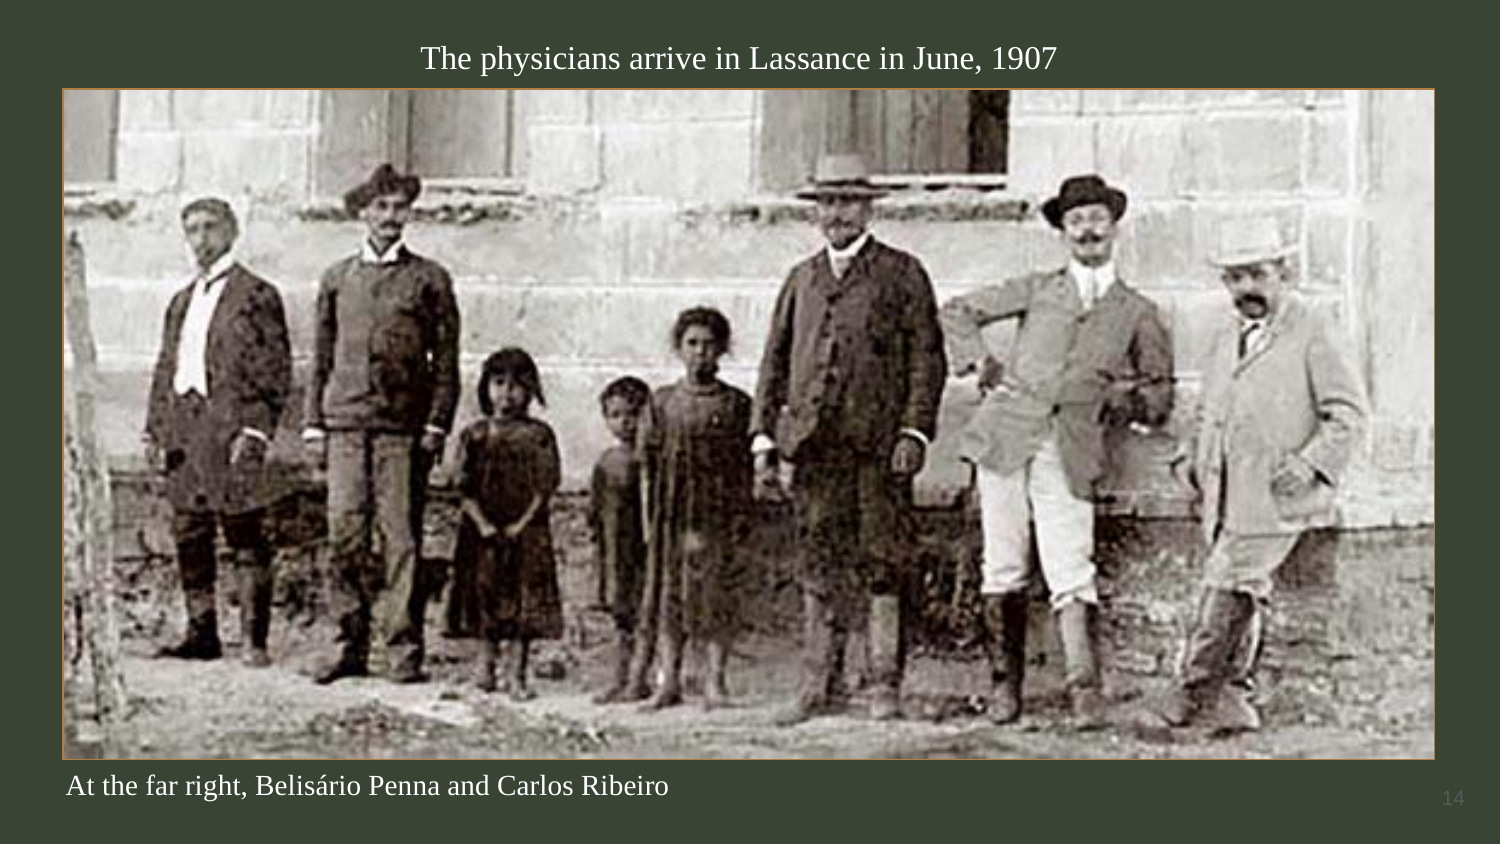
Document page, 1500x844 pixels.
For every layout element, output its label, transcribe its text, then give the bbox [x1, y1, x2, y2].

text_box The physicians arrive in Lassance in June, 1907 [405, 28, 1095, 84]
text_box At the far right, Belisário Penna and Carlos Ribeiro [50, 758, 1389, 809]
slide_number ‹#› [1389, 764, 1480, 830]
picture [63, 89, 1435, 760]
